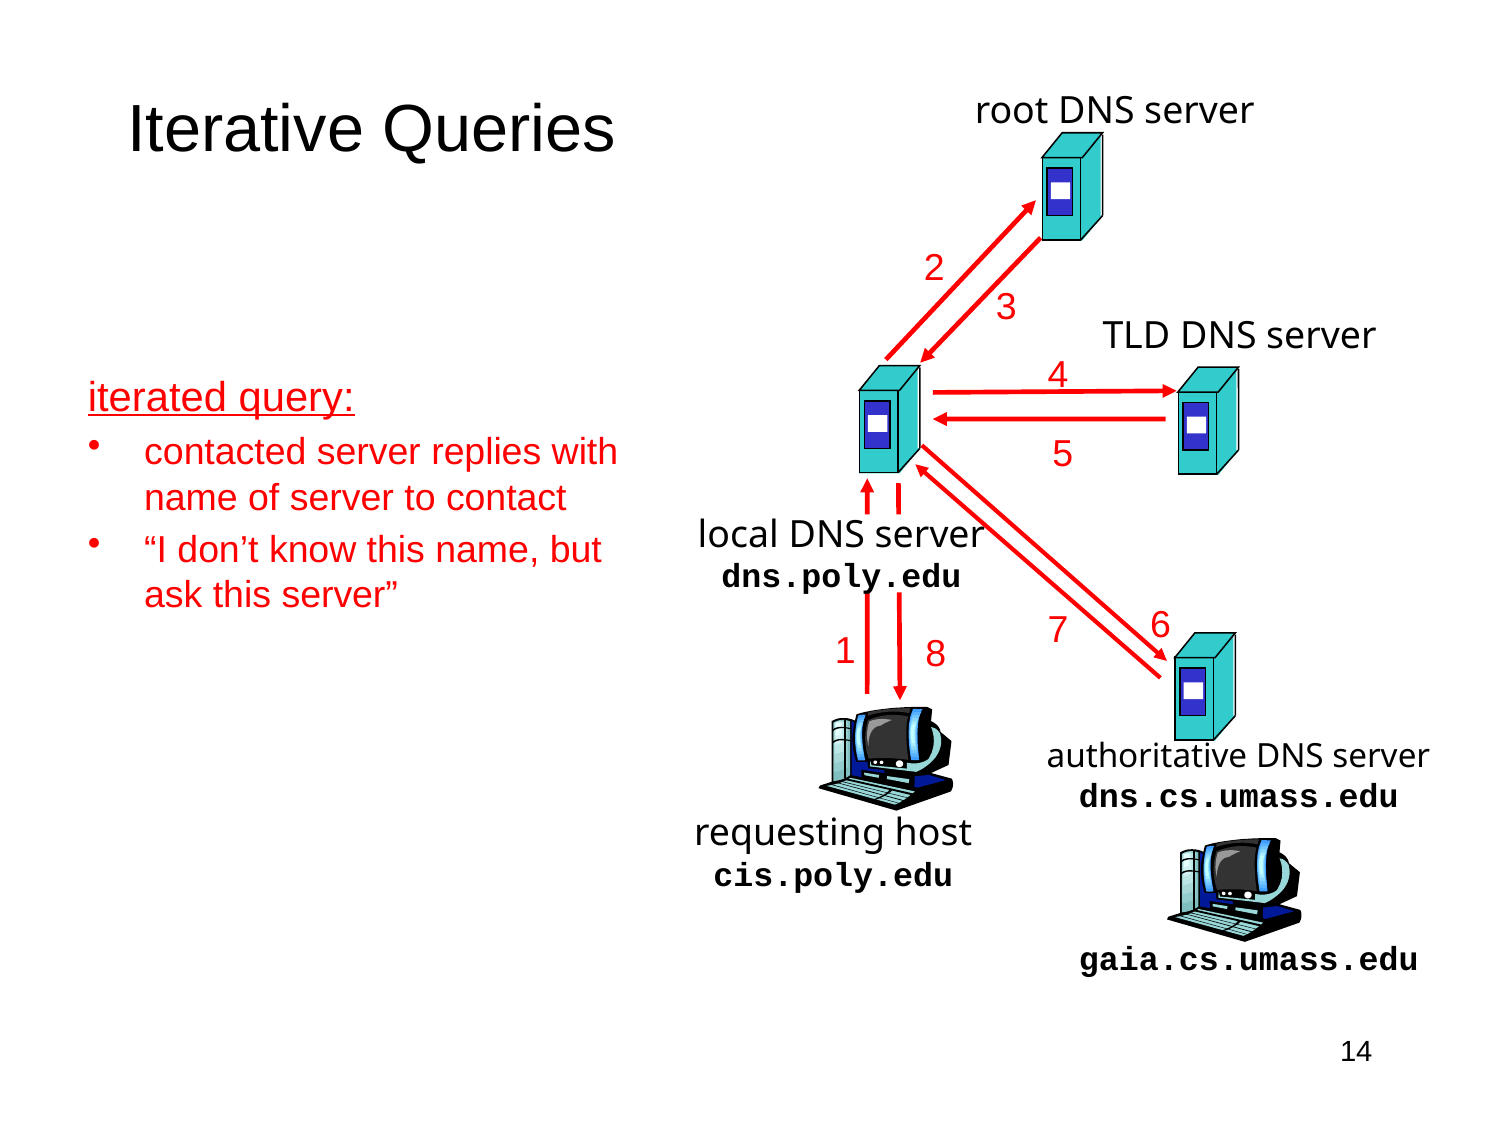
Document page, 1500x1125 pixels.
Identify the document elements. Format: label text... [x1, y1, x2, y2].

text_box 1 [820, 618, 871, 679]
title Iterative Queries [112, 62, 1388, 188]
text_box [1166, 836, 1304, 943]
text_box authoritative DNS server dns.cs.umass.edu [1031, 726, 1446, 822]
text_box [861, 483, 874, 500]
text_box 7 [1032, 597, 1083, 658]
text_box [925, 466, 957, 500]
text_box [858, 365, 920, 474]
text_box [1083, 384, 1172, 398]
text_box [1174, 632, 1236, 741]
text_box [1010, 522, 1167, 661]
text_box [893, 610, 907, 701]
text_box [960, 200, 1036, 282]
text_box 6 [1135, 592, 1186, 653]
text_box 3 [980, 274, 1032, 335]
text_box 5 [1037, 422, 1088, 482]
text_box 8 [910, 621, 962, 682]
text_box gaia.cs.umass.edu [1064, 930, 1434, 985]
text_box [1041, 132, 1103, 241]
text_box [818, 705, 956, 811]
text_box [920, 300, 980, 363]
list iterated query: contacted server replies with name of server to contact “I don’t know this name, but ask this server” [72, 362, 658, 1023]
text_box TLD DNS server [1074, 303, 1405, 364]
text_box [932, 412, 1166, 426]
text_box requesting host cis.poly.edu [679, 800, 988, 901]
slide_number 14 [1074, 1024, 1388, 1101]
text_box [1177, 366, 1239, 476]
text_box 4 [1032, 342, 1083, 402]
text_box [677, 501, 1006, 603]
text_box root DNS server [950, 78, 1280, 139]
text_box 2 [909, 235, 960, 296]
